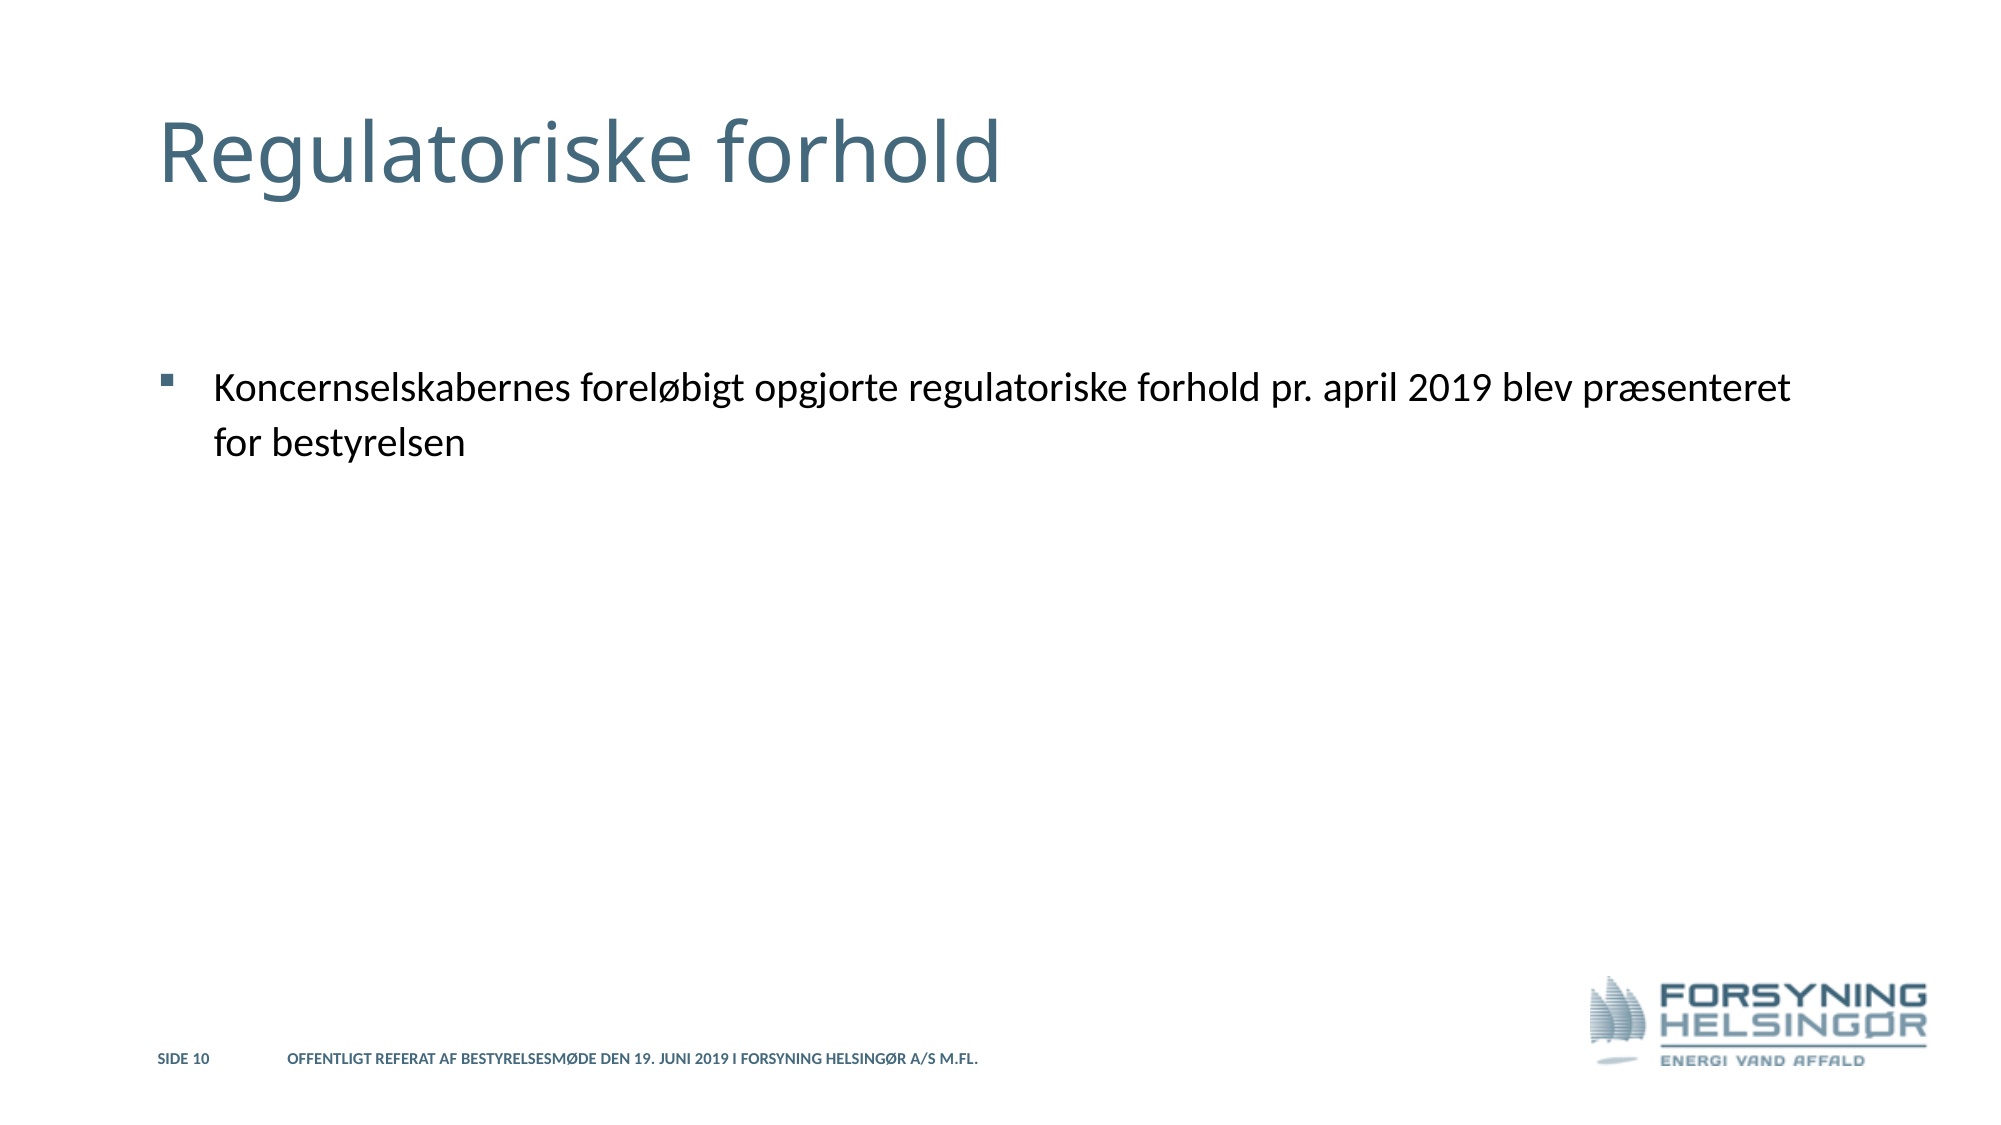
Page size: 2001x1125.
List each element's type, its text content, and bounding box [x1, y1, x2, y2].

picture [1590, 976, 1929, 1066]
footer Offentligt referat af bestyrelsesmøde den 19. juni 2019 i Forsyning Helsingør A/S m.fl. [287, 1039, 1138, 1068]
list Koncernselskabernes foreløbigt opgjorte regulatoriske forhold pr. april 2019 blev præsenteret for bestyrelsen [157, 355, 1843, 916]
title Regulatoriske forhold [157, 30, 1843, 268]
slide_number Side 10 [157, 1039, 260, 1068]
